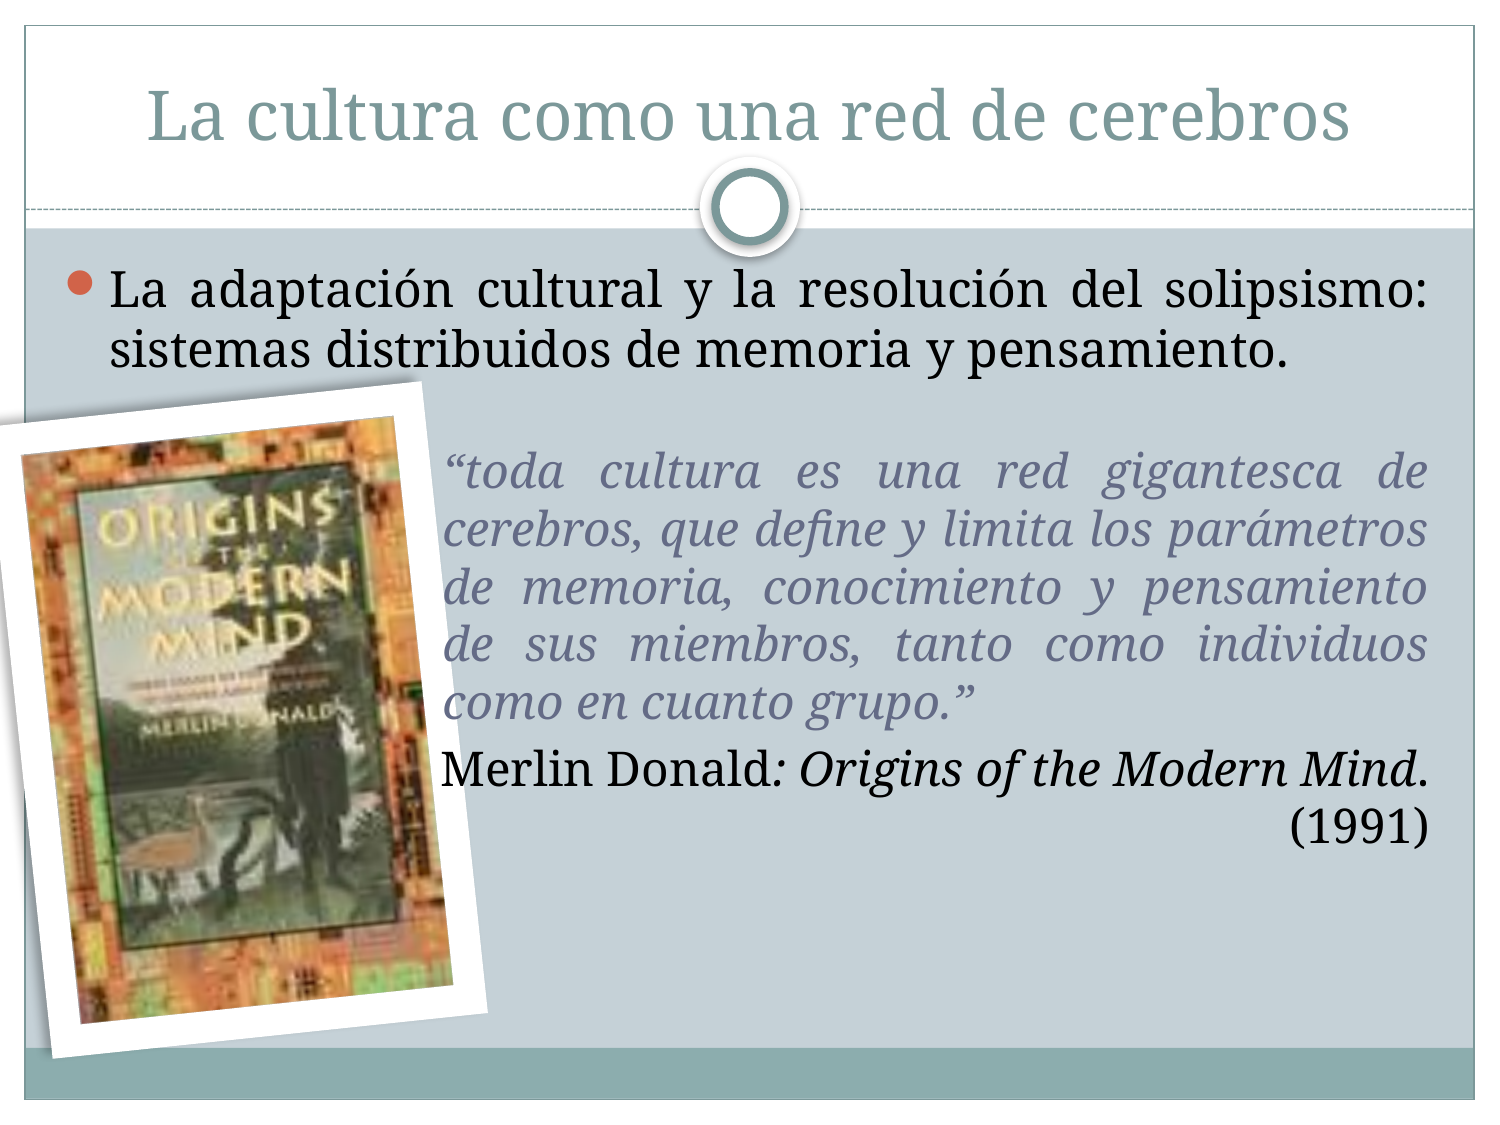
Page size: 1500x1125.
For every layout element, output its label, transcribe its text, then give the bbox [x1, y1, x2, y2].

title La cultura como una red de cerebros [49, 37, 1450, 162]
text_box “toda cultura es una red gigantesca de cerebros, que define y limita los parámetros de memoria, conocimiento y pensamiento de sus miembros, tanto como individuos como en cuanto grupo.” Merlin Donald: Origins of the Modern Mind. (1991) [426, 433, 1445, 903]
picture [23, 418, 452, 1023]
list La adaptación cultural y la resolución del solipsismo: sistemas distribuidos de memoria y pensamiento. [49, 250, 1445, 389]
